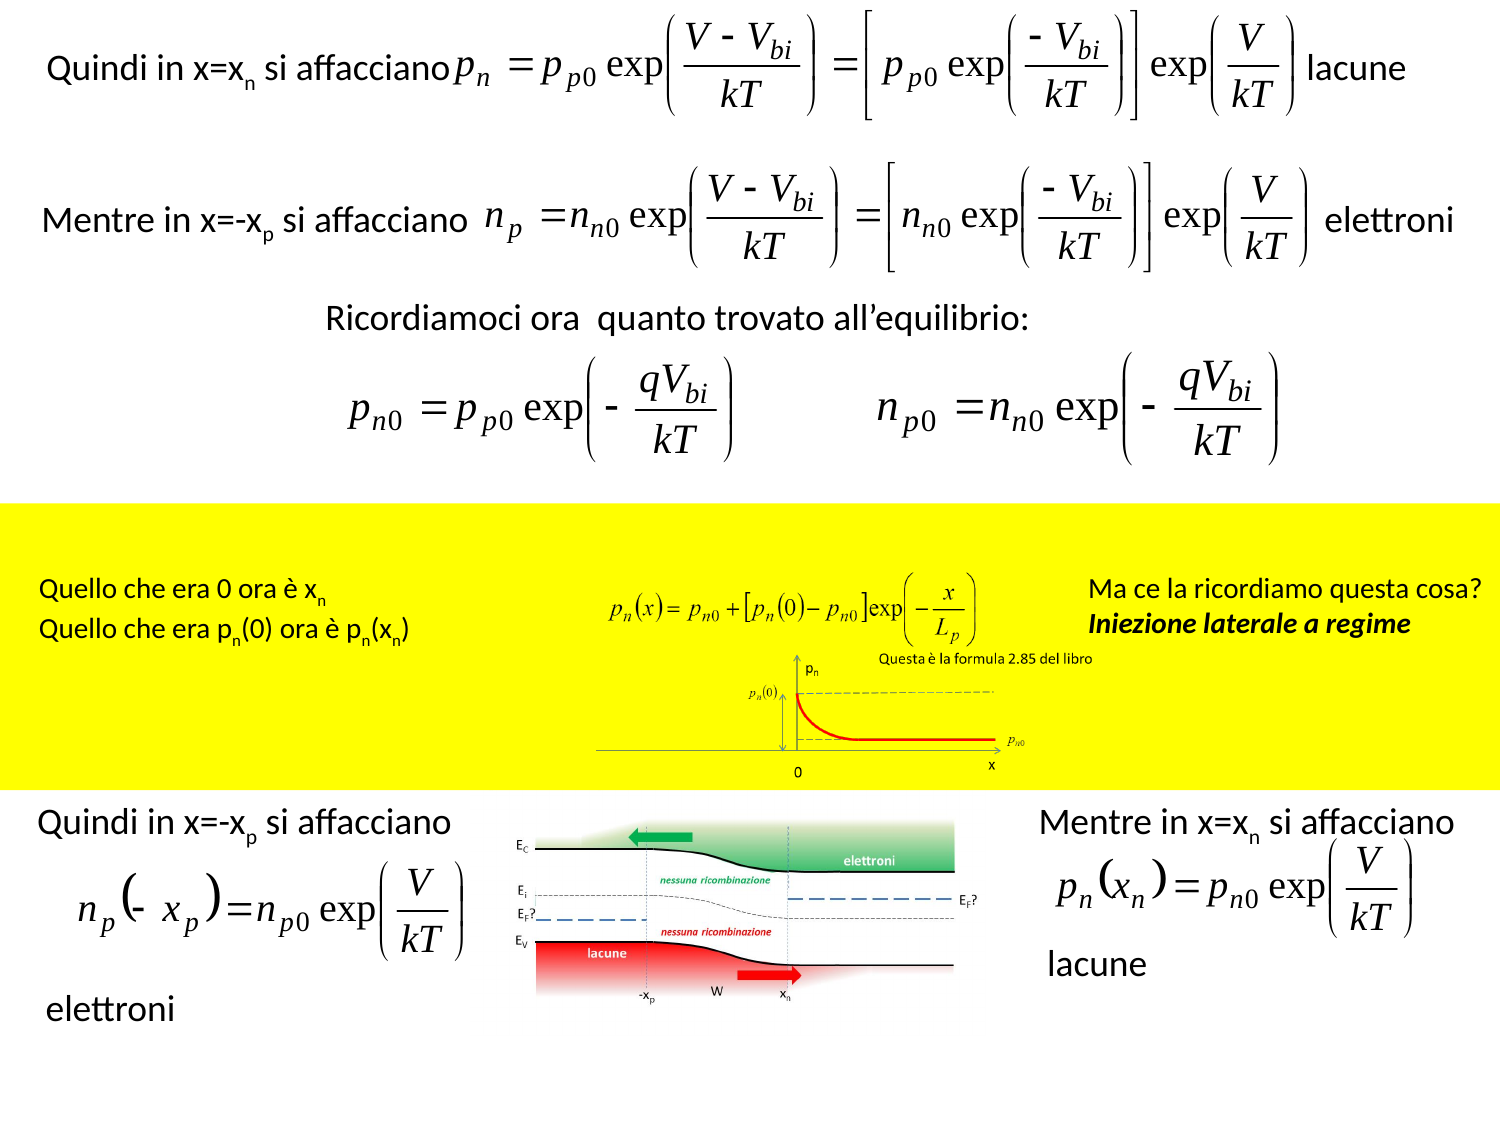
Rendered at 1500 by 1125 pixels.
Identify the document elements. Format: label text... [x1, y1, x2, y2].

text_box Ma ce la ricordiamo questa cosa? Iniezione laterale a regime [1073, 562, 1498, 648]
text_box Mentre in x=-xp si affacciano elettroni [1325, 187, 1473, 254]
text_box Quello che era 0 ora è xn Quello che era pn(0) ora è pn(xn) [24, 562, 580, 657]
text_box [0, 501, 1500, 792]
text_box Mentre in x=-xp si affacciano elettroni [26, 187, 471, 254]
text_box Quindi in x=-xp si affacciano elettroni [22, 790, 467, 1037]
picture [469, 567, 1102, 1037]
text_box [1044, 826, 1426, 951]
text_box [69, 849, 479, 974]
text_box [476, 151, 1321, 285]
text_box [301, 285, 1294, 479]
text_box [442, 0, 1307, 133]
text_box Quindi in x=xn si affacciano lacune [31, 35, 437, 102]
text_box Mentre in x=xn si affacciano lacune [1023, 790, 1471, 992]
text_box Quindi in x=xn si affacciano lacune [1311, 35, 1425, 102]
